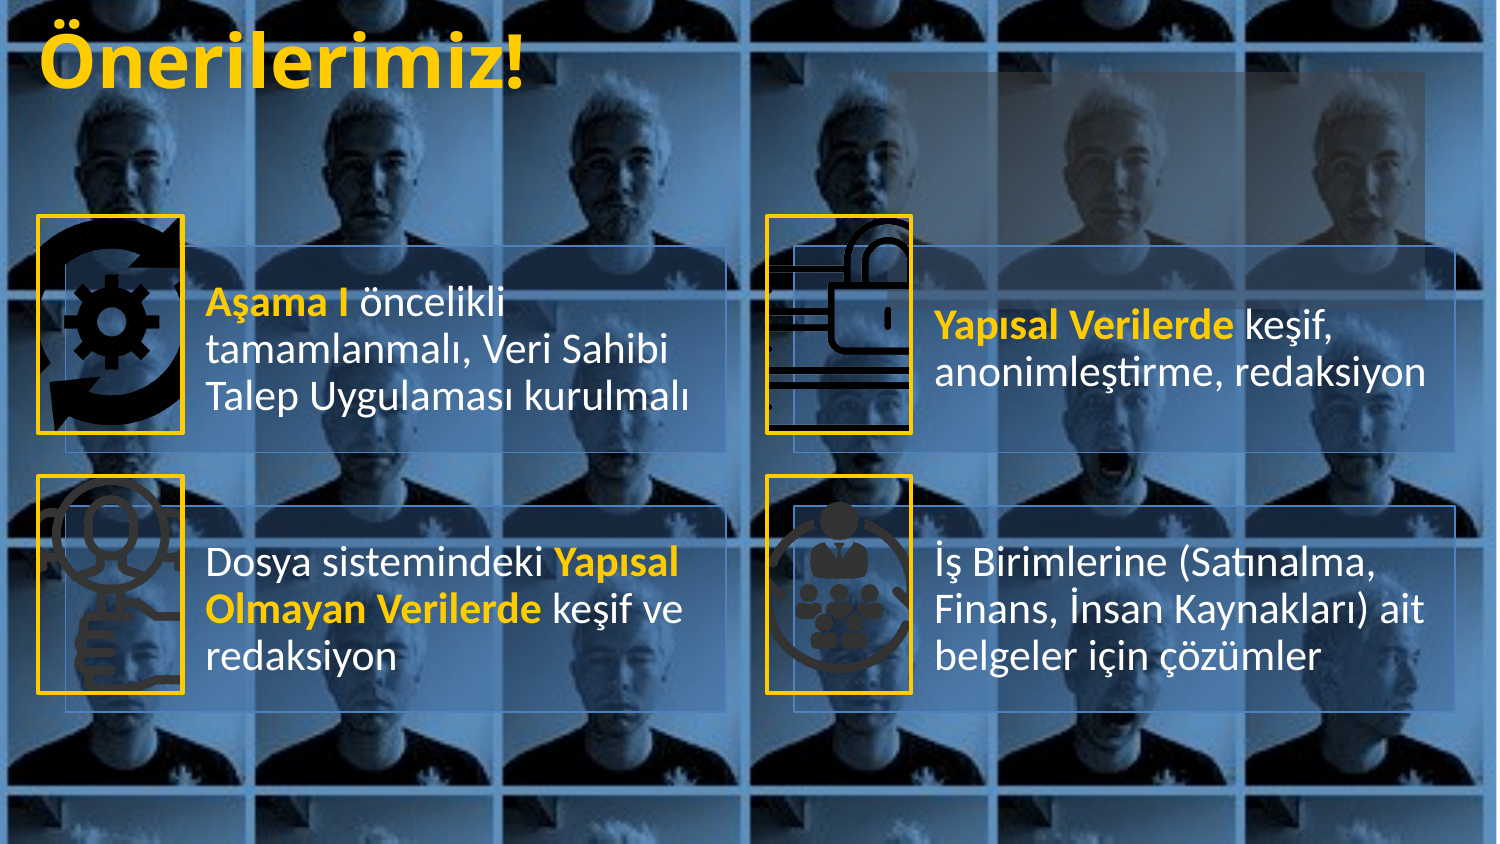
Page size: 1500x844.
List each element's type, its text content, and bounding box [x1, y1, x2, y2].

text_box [37, 46, 1456, 844]
text_box Önerilerimiz! [37, 21, 1266, 46]
text_box [0, 0, 1497, 844]
